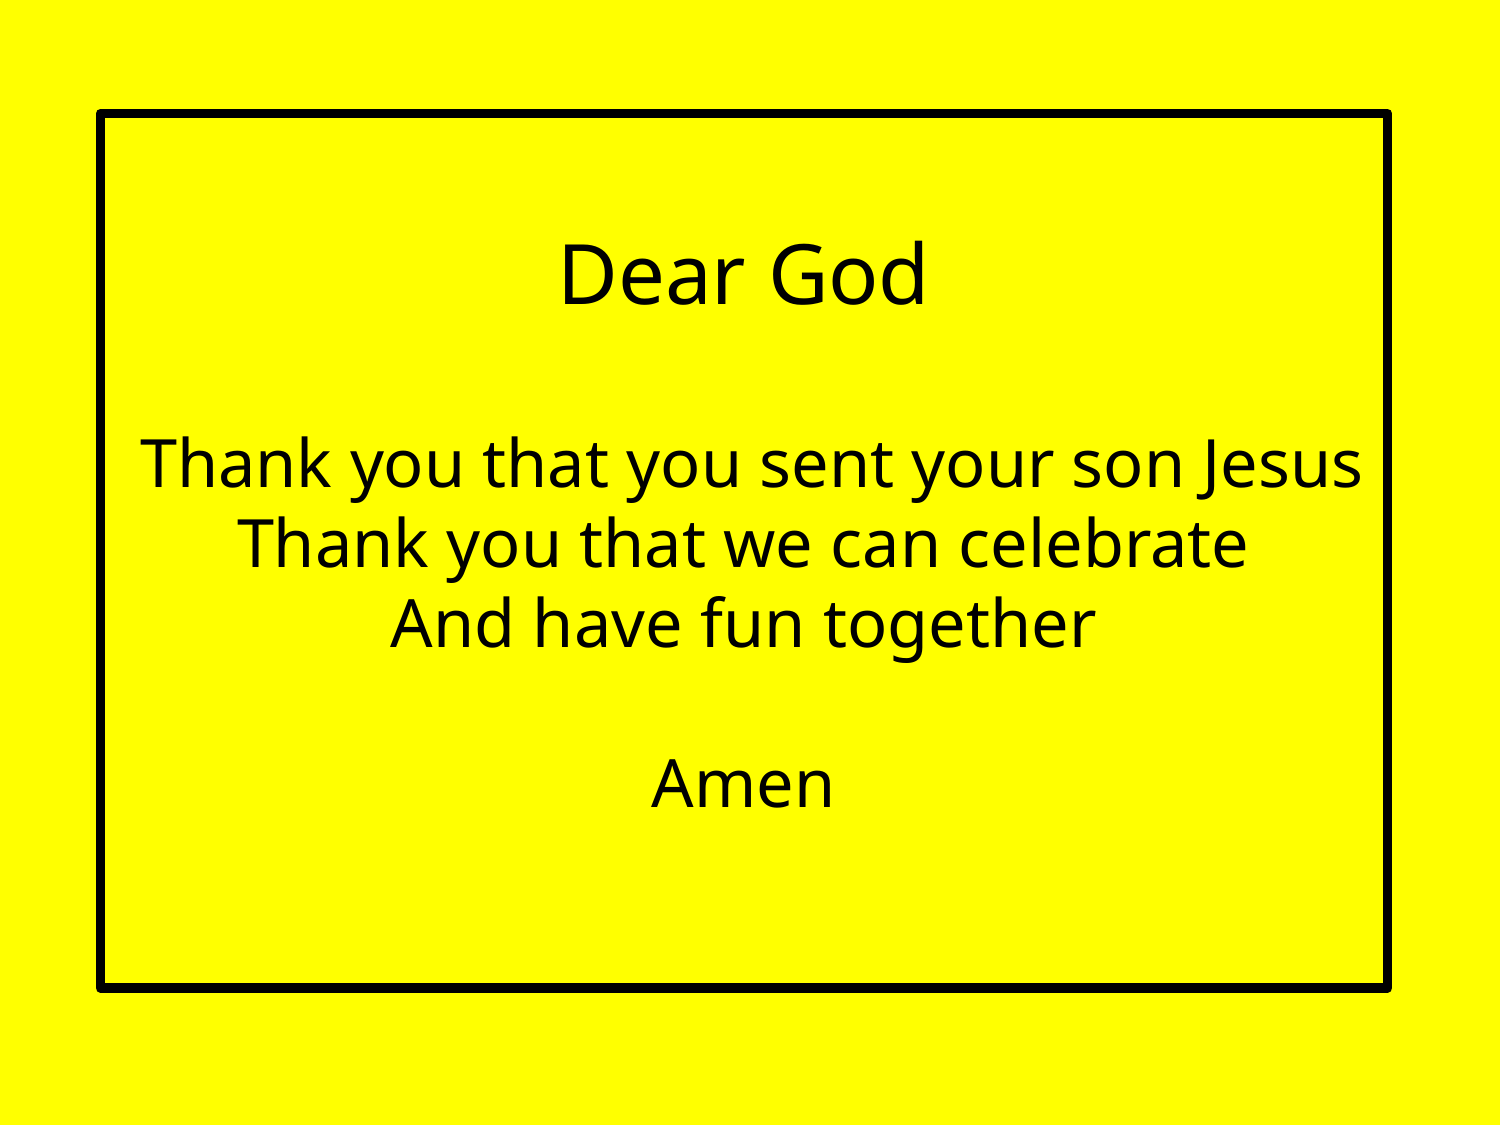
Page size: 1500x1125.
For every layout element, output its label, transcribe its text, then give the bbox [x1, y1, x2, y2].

text_box Dear God Thank you that you sent your son Jesus Thank you that we can celebrate And have fun together Amen [100, 113, 1388, 988]
